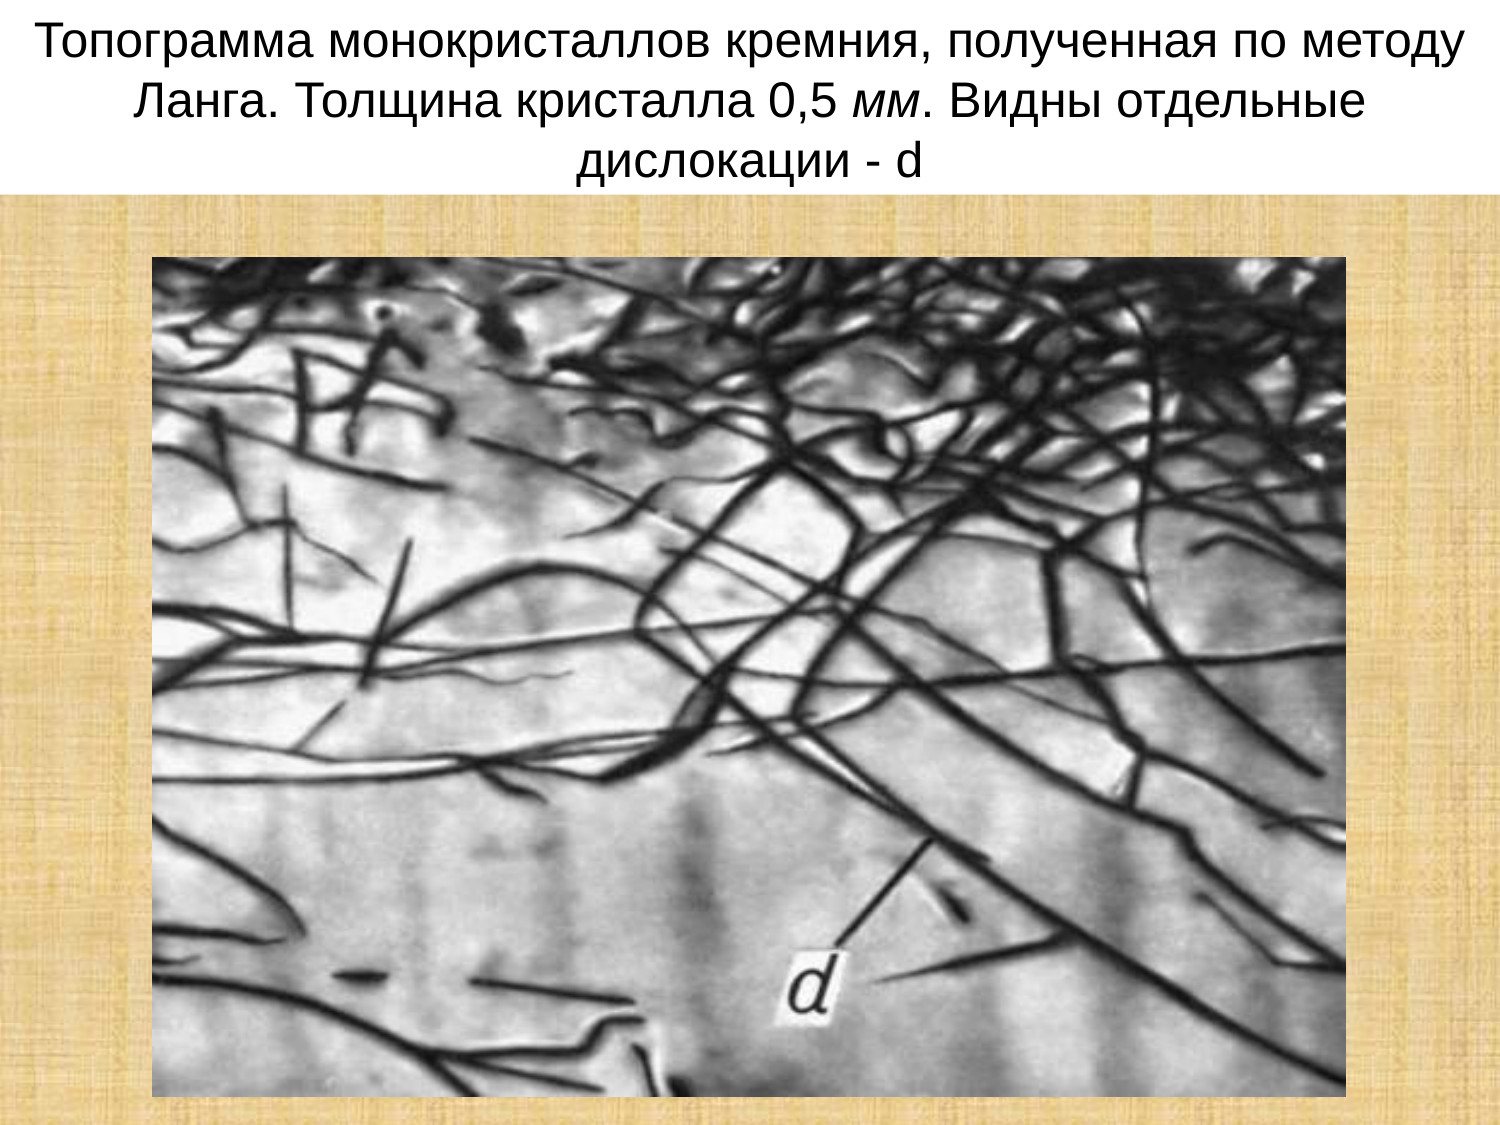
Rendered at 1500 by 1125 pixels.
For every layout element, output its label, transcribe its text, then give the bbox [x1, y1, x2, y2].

picture [0, 195, 1500, 1125]
text_box Топограмма монокристаллов кремния, полученная по методу Ланга. Толщина кристалла 0,5 мм. Видны отдельные дислокации - d [0, 0, 1500, 195]
